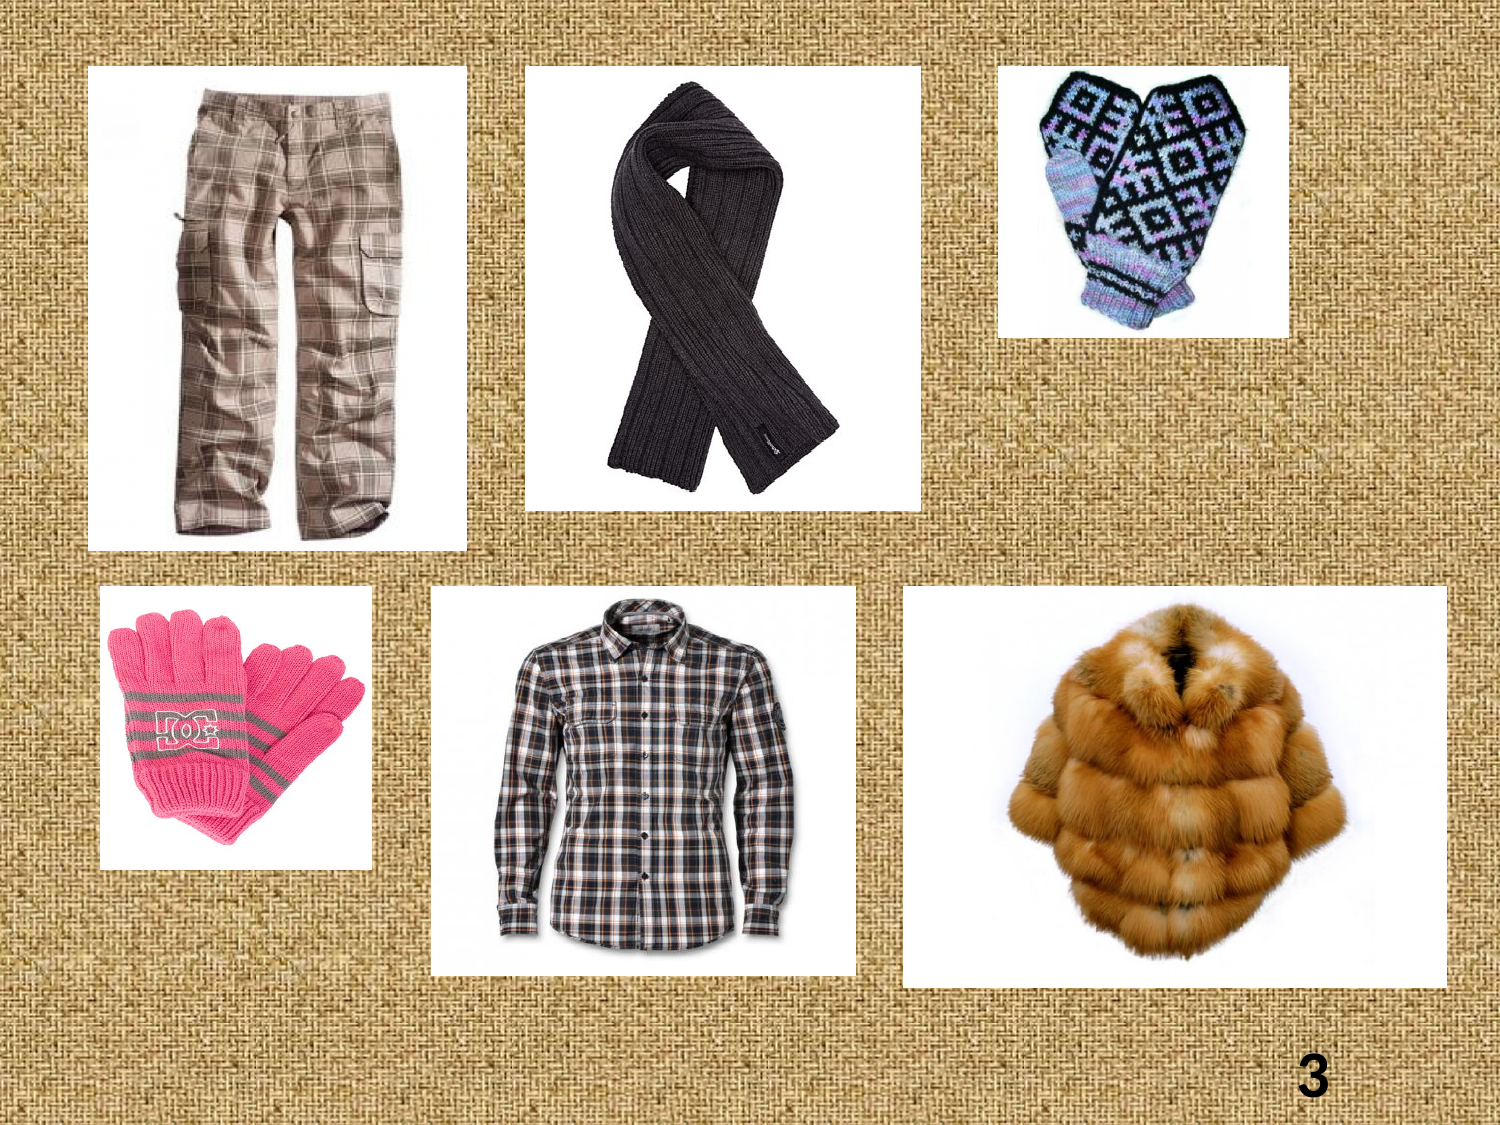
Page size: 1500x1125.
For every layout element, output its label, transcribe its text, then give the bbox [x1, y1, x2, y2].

text_box 3 [1281, 1023, 1388, 1118]
picture [0, 0, 1500, 1125]
